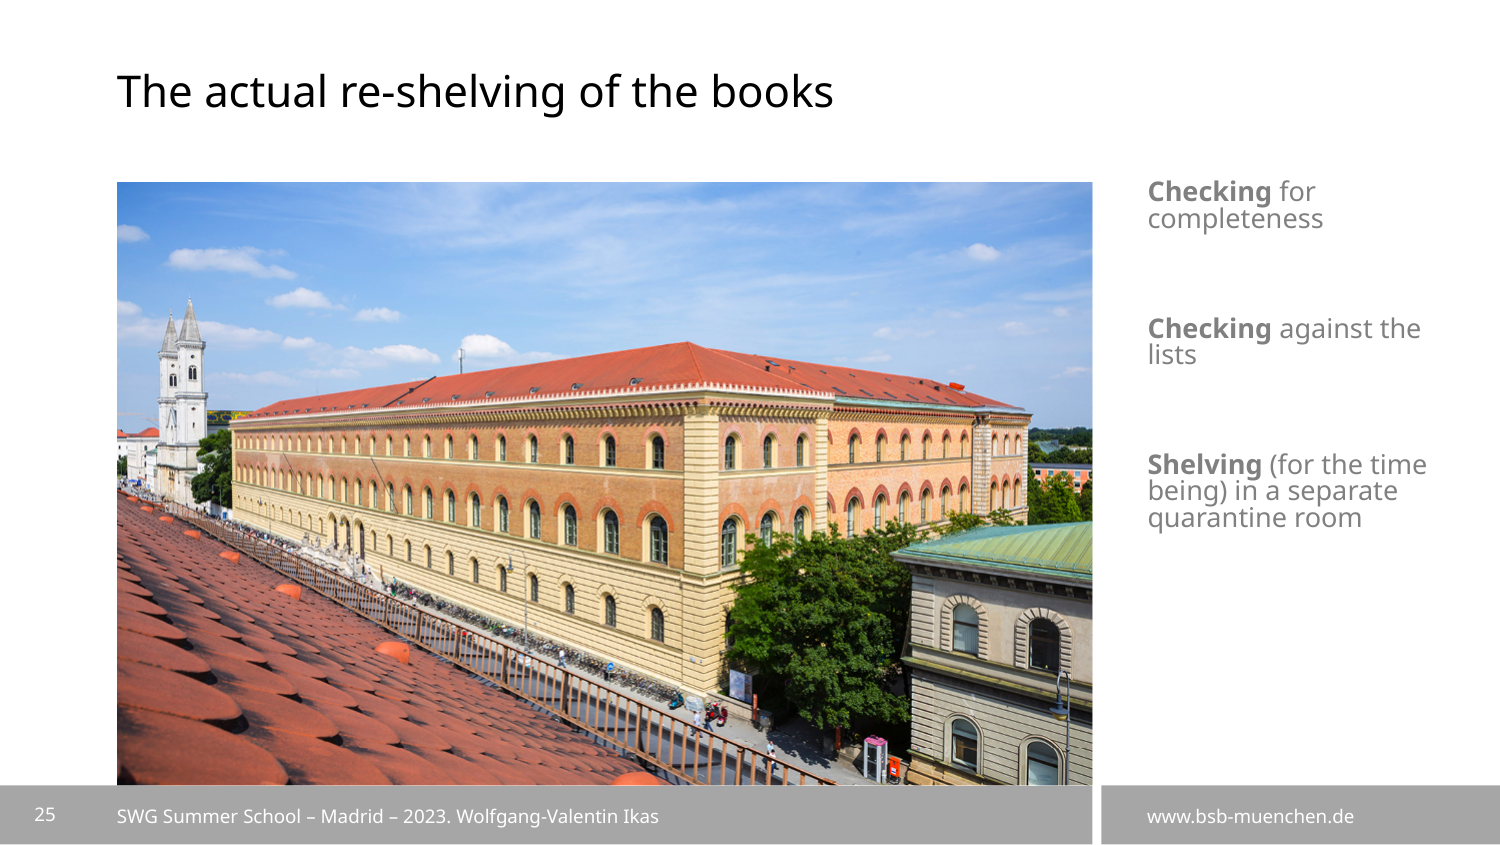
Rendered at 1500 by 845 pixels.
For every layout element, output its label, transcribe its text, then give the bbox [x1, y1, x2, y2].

title The actual re-shelving of the books [116, 69, 1087, 120]
footer SWG Summer School – Madrid – 2023. Wolfgang-Valentin Ikas [117, 793, 716, 839]
picture [117, 182, 1093, 786]
slide_number 25 [34, 793, 117, 839]
list Checking for completeness Checking against the lists Shelving (for the time being) in a separate quarantine room [1147, 180, 1471, 746]
